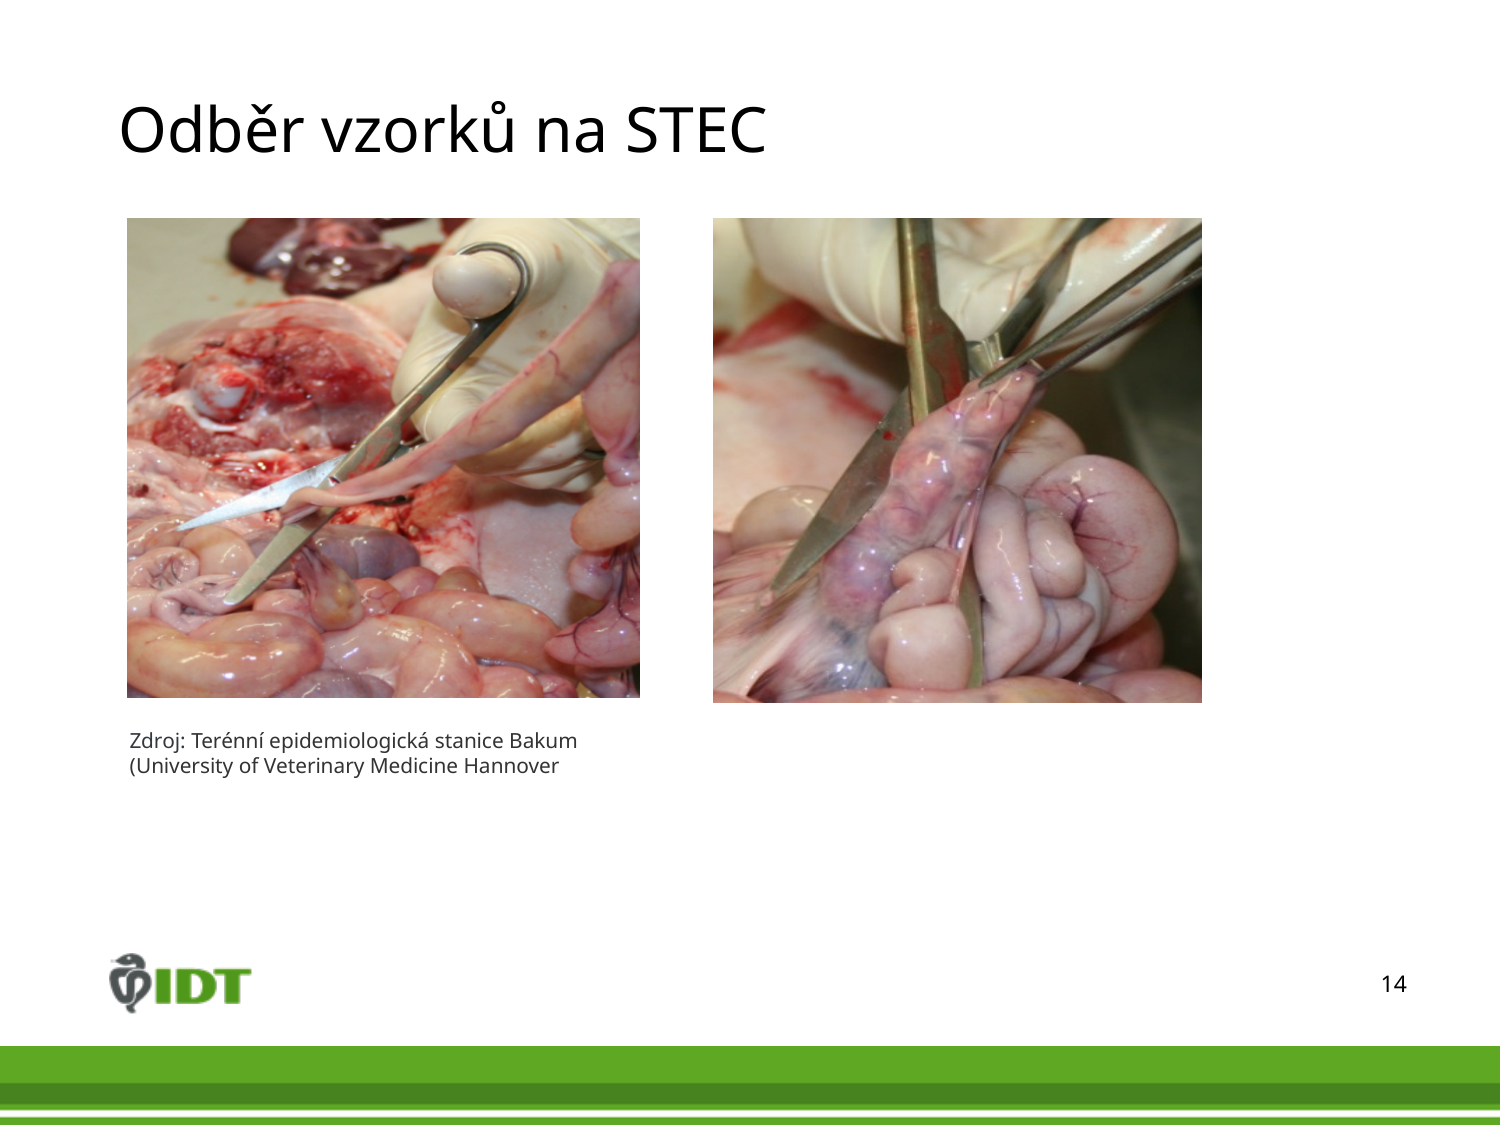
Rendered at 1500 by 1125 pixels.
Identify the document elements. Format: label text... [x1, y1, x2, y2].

picture [0, 1046, 1500, 1125]
title Odběr vzorků na STEC [104, 82, 1401, 184]
picture [713, 218, 1202, 704]
picture [127, 218, 640, 698]
text_box Zdroj: Terénní epidemiologická stanice Bakum (University of Veterinary Medicine Hannover [114, 720, 640, 786]
picture [108, 952, 253, 1015]
